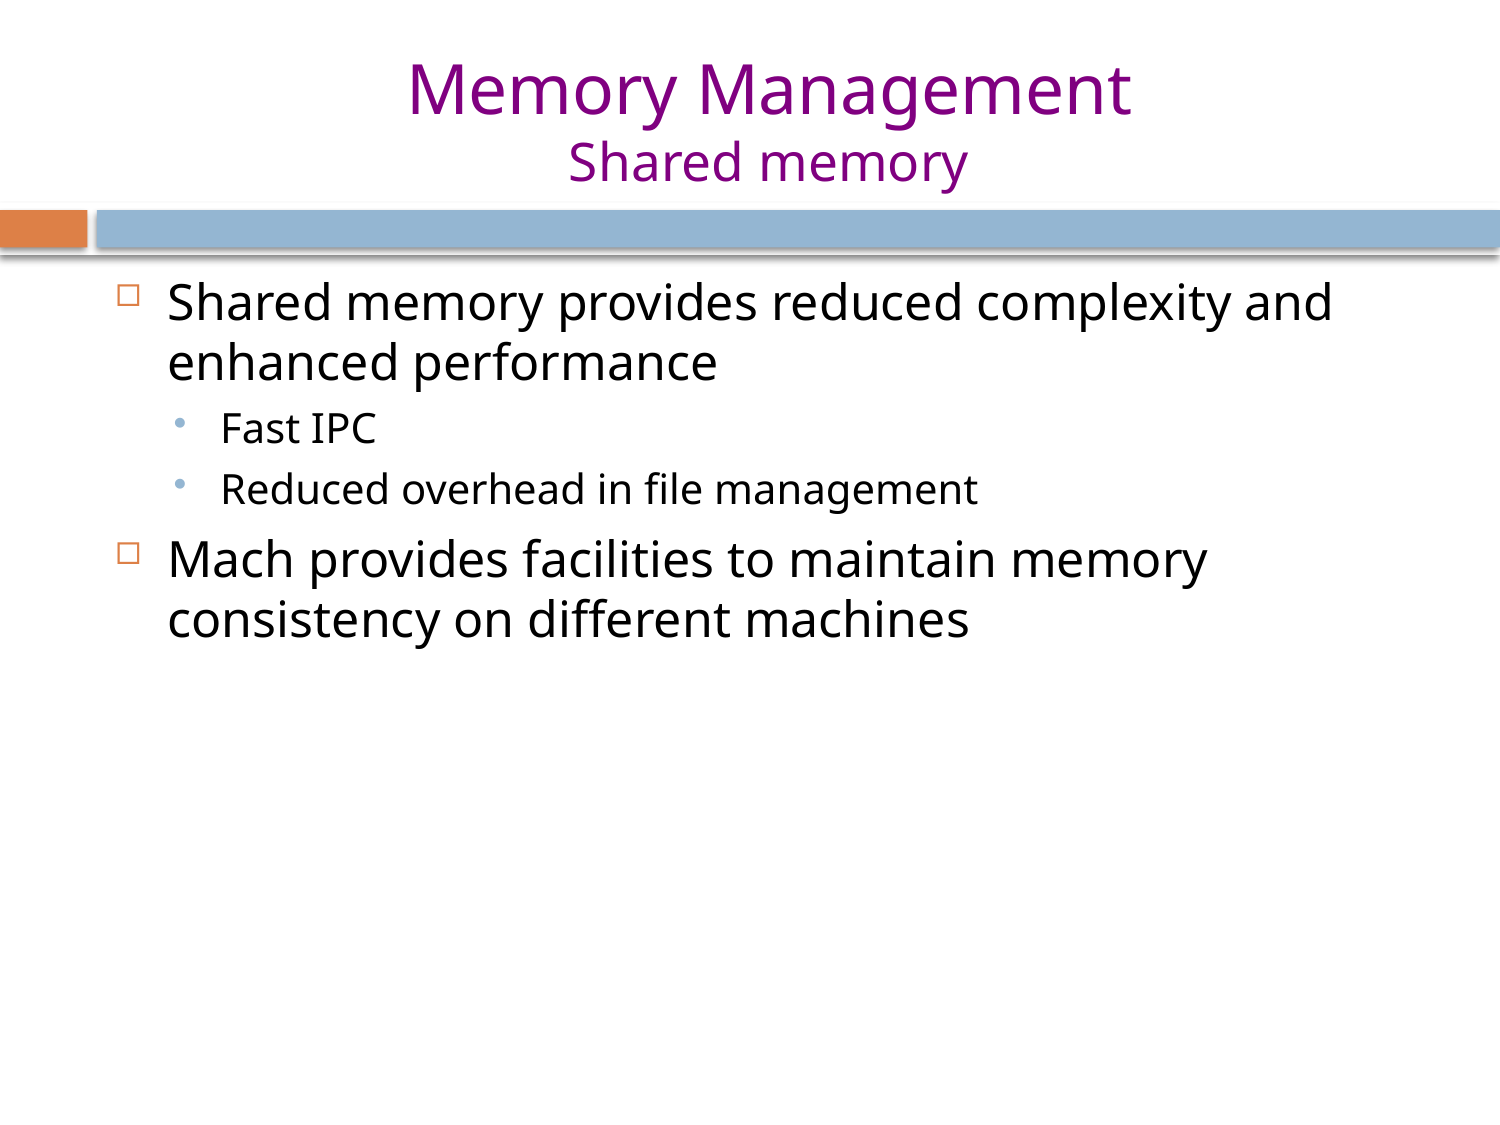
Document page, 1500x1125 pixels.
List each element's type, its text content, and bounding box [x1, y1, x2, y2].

title Memory Management Shared memory [100, 37, 1438, 200]
list Shared memory provides reduced complexity and enhanced performance Fast IPC Reduced overhead in file management Mach provides facilities to maintain memory consistency on different machines [100, 262, 1438, 1005]
